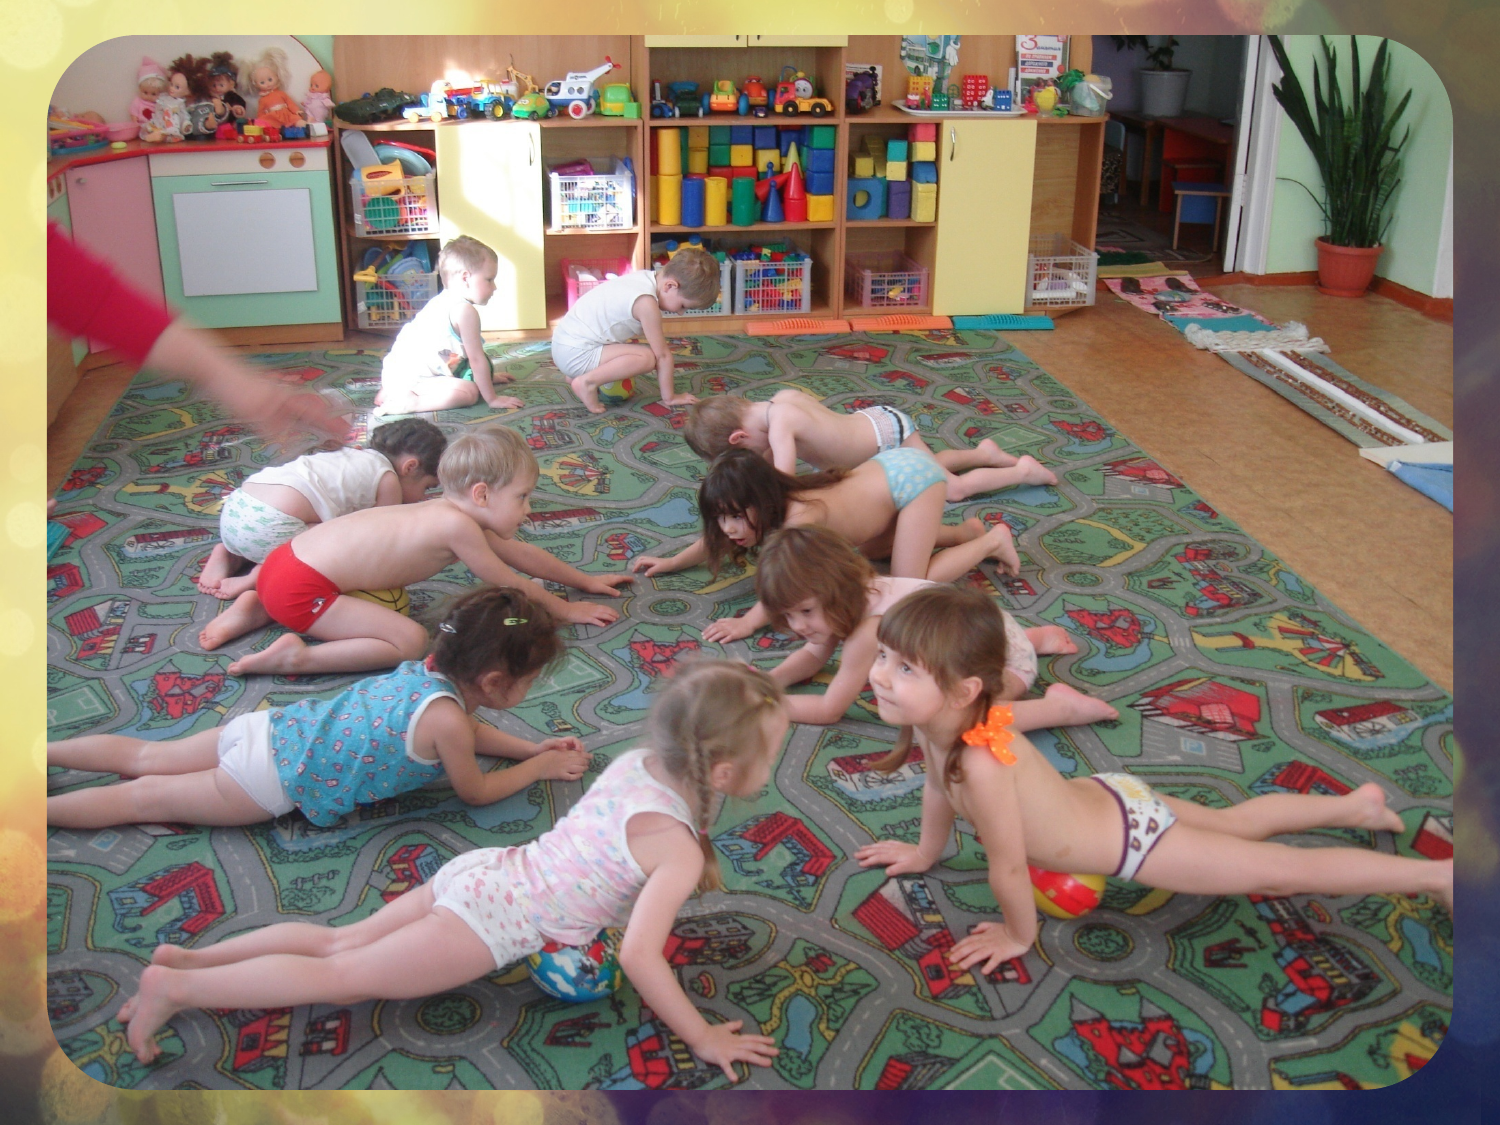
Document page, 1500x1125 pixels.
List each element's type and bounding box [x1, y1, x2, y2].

list [46, 34, 1454, 1091]
picture [0, 0, 1500, 1125]
